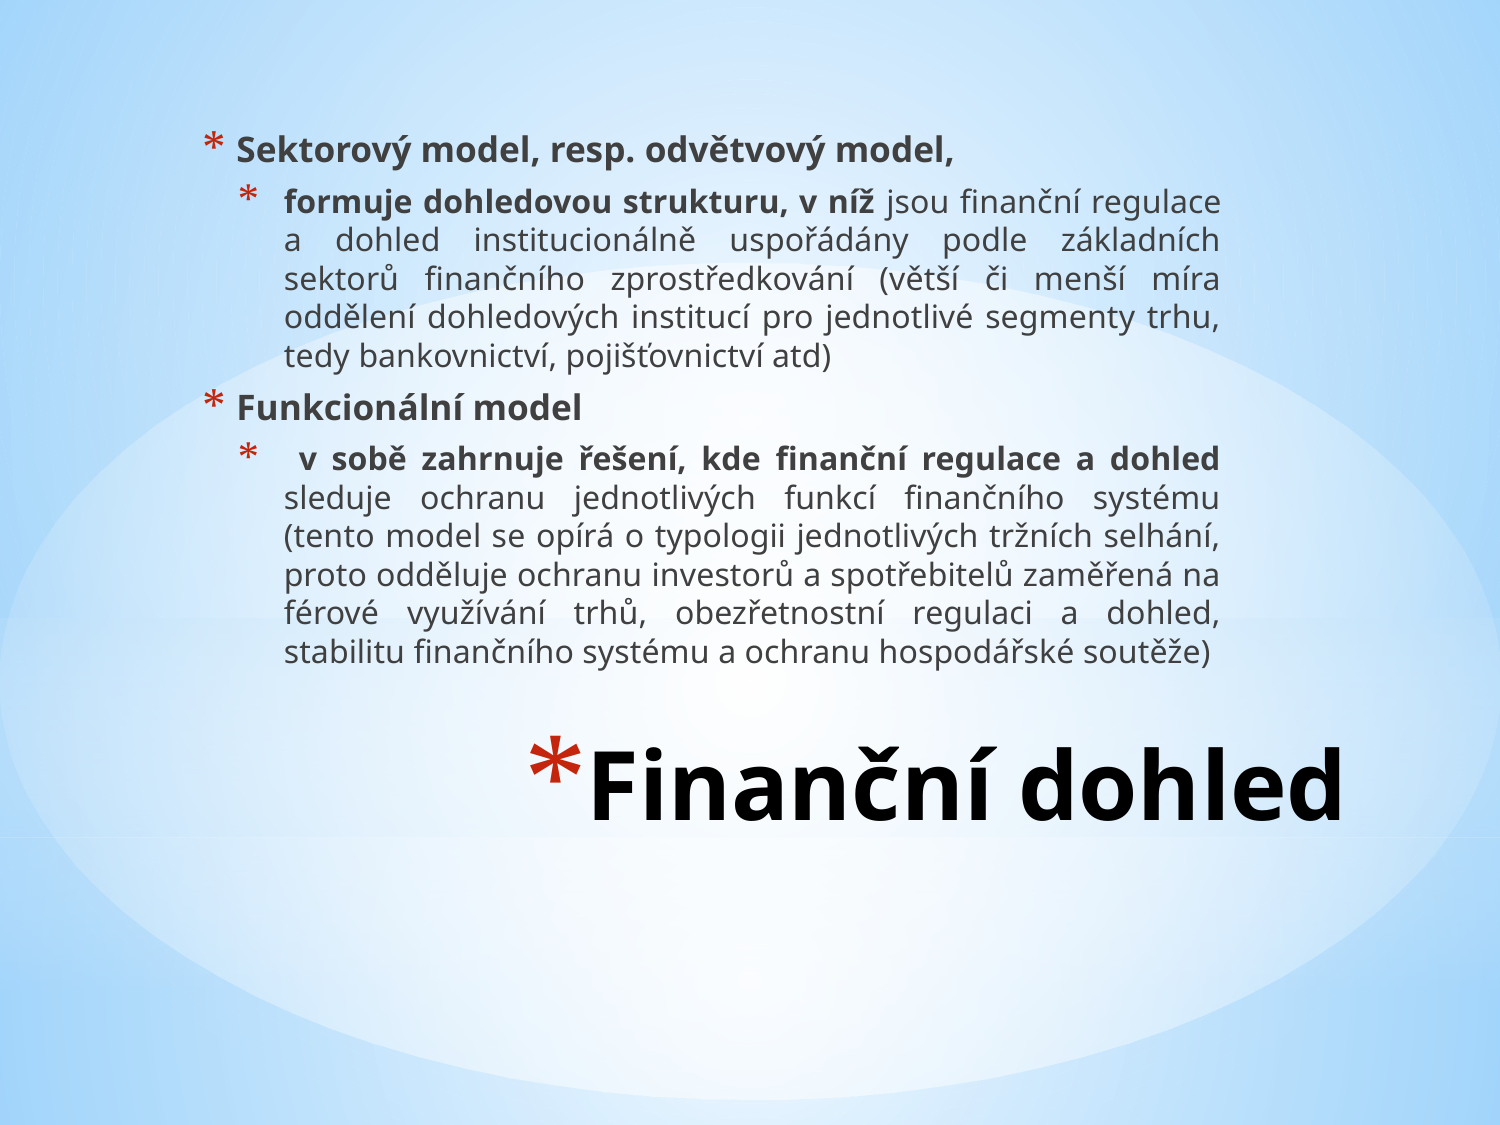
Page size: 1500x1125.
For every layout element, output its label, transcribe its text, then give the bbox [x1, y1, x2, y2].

list Sektorový model, resp. odvětvový model, formuje dohledovou strukturu, v níž jsou finanční regulace a dohled institucionálně uspořádány podle základních sektorů finančního zprostředkování (větší či menší míra oddělení dohledových institucí pro jednotlivé segmenty trhu, tedy bankovnictví, pojišťovnictví atd) Funkcionální model v sobě zahrnuje řešení, kde finanční regulace a dohled sleduje ochranu jednotlivých funkcí finančního systému (tento model se opírá o typologii jednotlivých tržních selhání, proto odděluje ochranu investorů a spotřebitelů zaměřená na férové využívání trhů, obezřetnostní regulaci a dohled, stabilitu finančního systému a ochranu hospodářské soutěže) [187, 120, 1238, 691]
title Finanční dohled [294, 717, 1363, 905]
